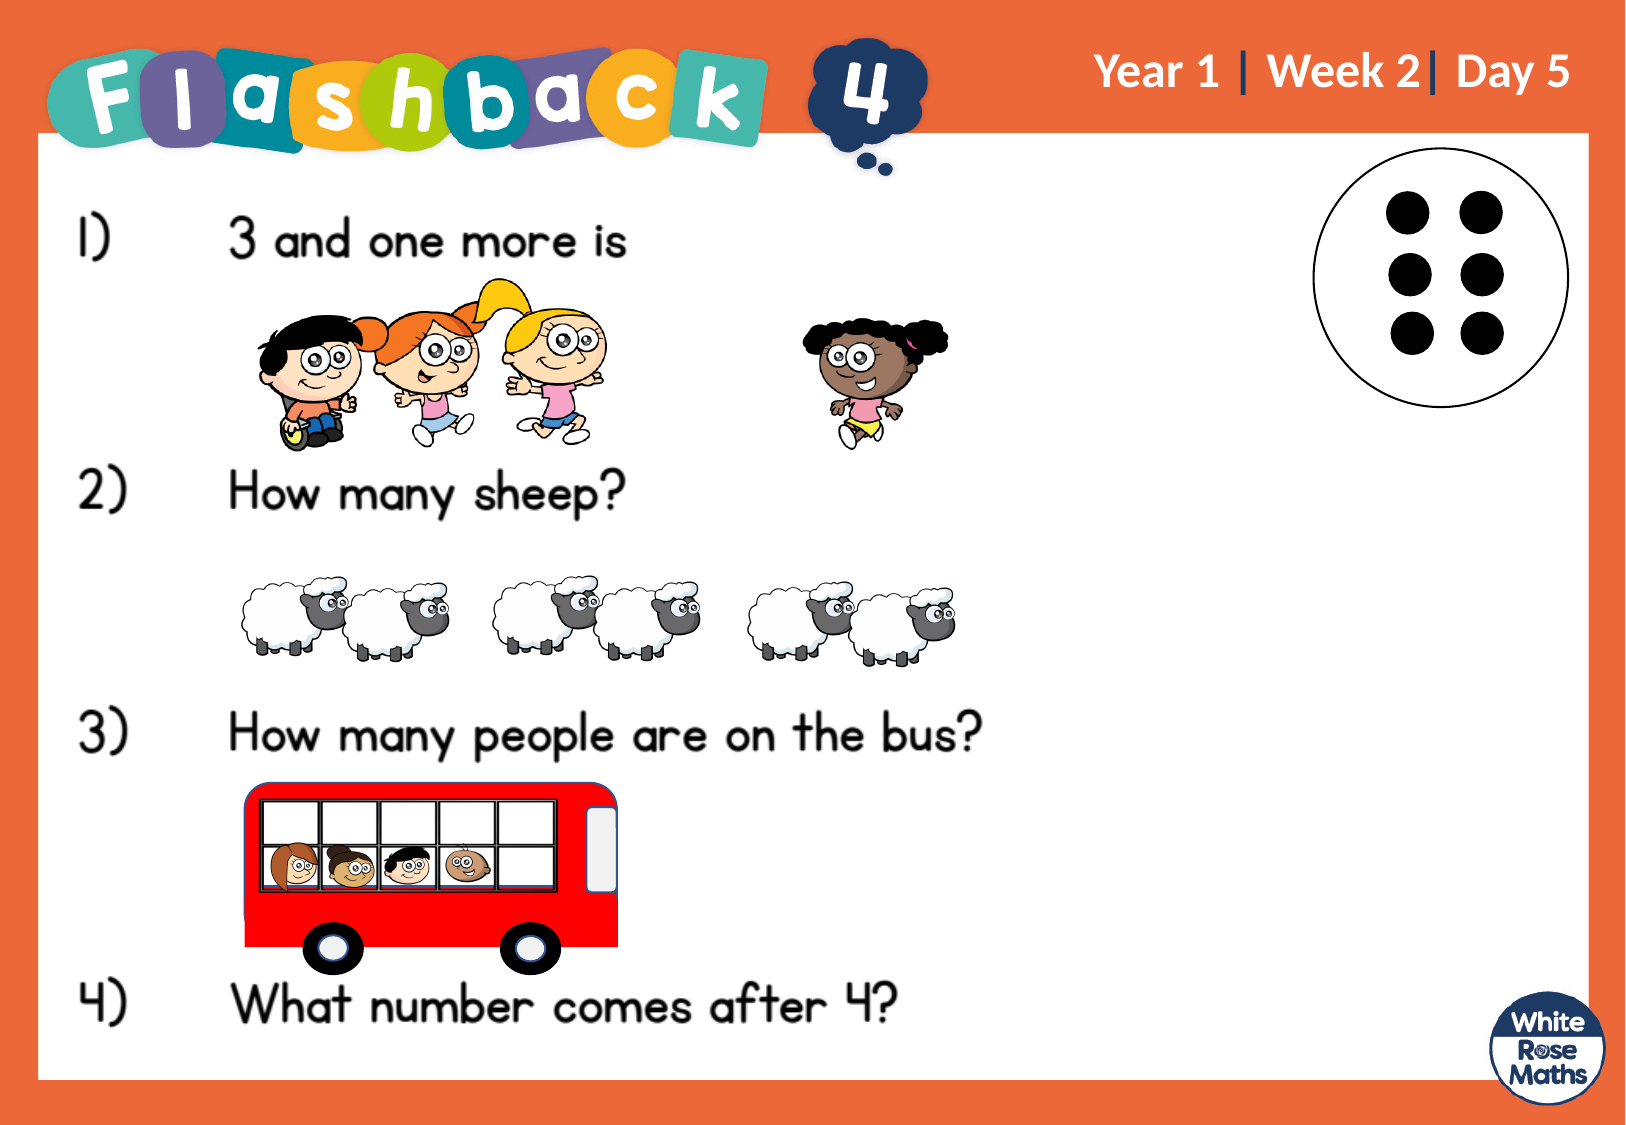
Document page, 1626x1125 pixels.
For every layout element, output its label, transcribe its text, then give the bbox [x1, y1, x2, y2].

text_box Year 1 | Week 2| Day 5 [991, 36, 1587, 108]
text_box [1459, 190, 1503, 235]
picture [0, 0, 1626, 1125]
text_box [1460, 252, 1504, 297]
text_box [1460, 311, 1504, 355]
text_box [1361, 147, 1570, 408]
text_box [244, 782, 618, 975]
